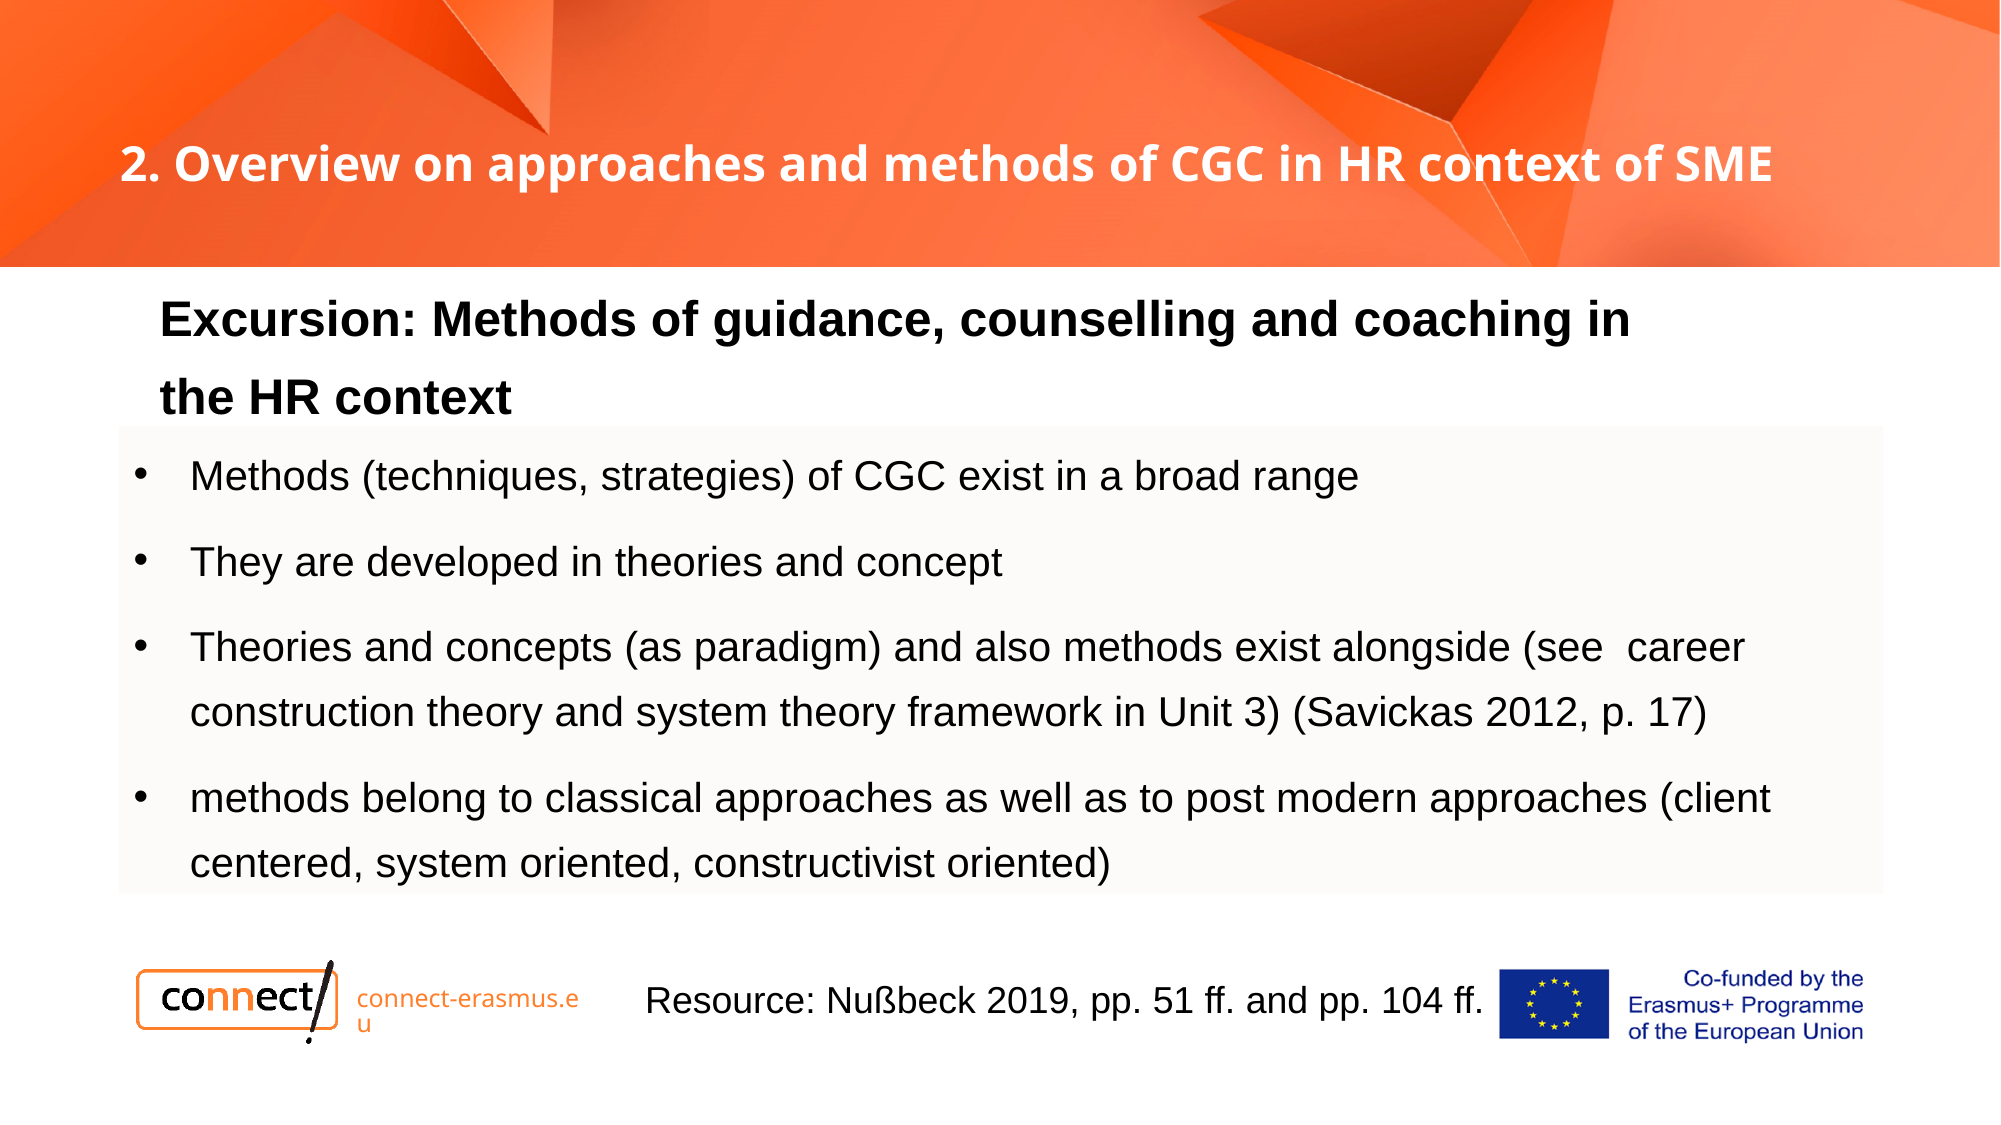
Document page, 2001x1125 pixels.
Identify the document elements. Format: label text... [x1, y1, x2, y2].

text_box Resource: Nußbeck 2019, pp. 51 ff. and pp. 104 ff. [630, 968, 1631, 1029]
text_box Excursion: Methods of guidance, counselling and coaching in the HR context [144, 261, 1700, 426]
picture [136, 960, 338, 1044]
text_box Methods (techniques, strategies) of CGC exist in a broad range They are developed in theories and concept Theories and concepts (as paradigm) and also methods exist alongside (see career construction theory and system theory framework in Unit 3) (Savickas 2012, p. 17) methods belong to classical approaches as well as to post modern approaches (client centered, system oriented, constructivist oriented) [118, 426, 1884, 894]
picture [2, 0, 2000, 267]
picture [1498, 968, 1863, 1044]
title 2. Overview on approaches and methods of CGC in HR context of SME [104, 87, 1830, 200]
footer connect-erasmus.eu [341, 976, 607, 1022]
